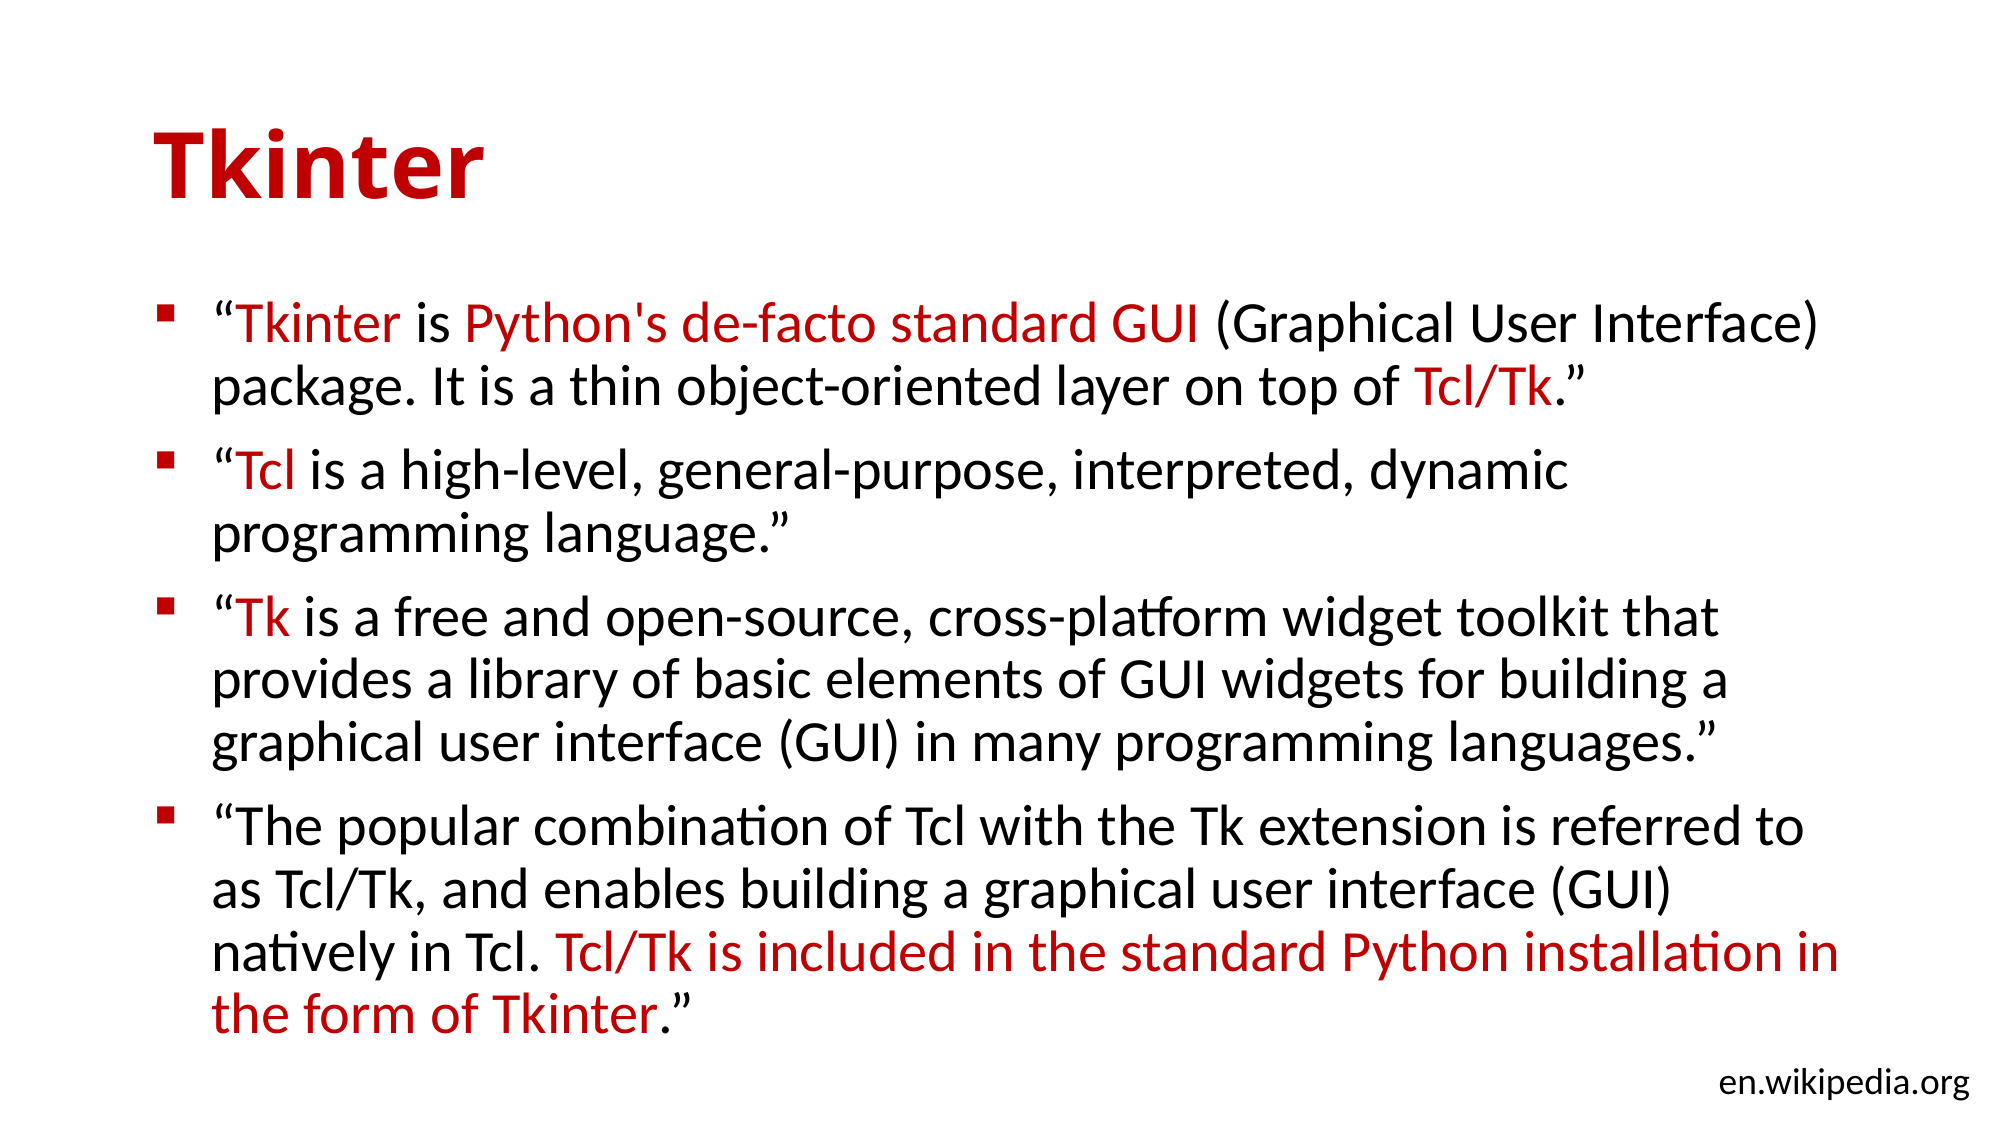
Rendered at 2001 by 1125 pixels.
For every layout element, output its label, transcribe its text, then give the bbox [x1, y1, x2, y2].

text_box en.wikipedia.org [1703, 1050, 1986, 1110]
title Tkinter [137, 59, 1863, 278]
list “Tkinter is Python's de-facto standard GUI (Graphical User Interface) package. It is a thin object-oriented layer on top of Tcl/Tk.” “Tcl is a high-level, general-purpose, interpreted, dynamic programming language.” “Tk is a free and open-source, cross-platform widget toolkit that provides a library of basic elements of GUI widgets for building a graphical user interface (GUI) in many programming languages.” “The popular combination of Tcl with the Tk extension is referred to as Tcl/Tk, and enables building a graphical user interface (GUI) natively in Tcl. Tcl/Tk is included in the standard Python installation in the form of Tkinter.” [137, 285, 1863, 1111]
